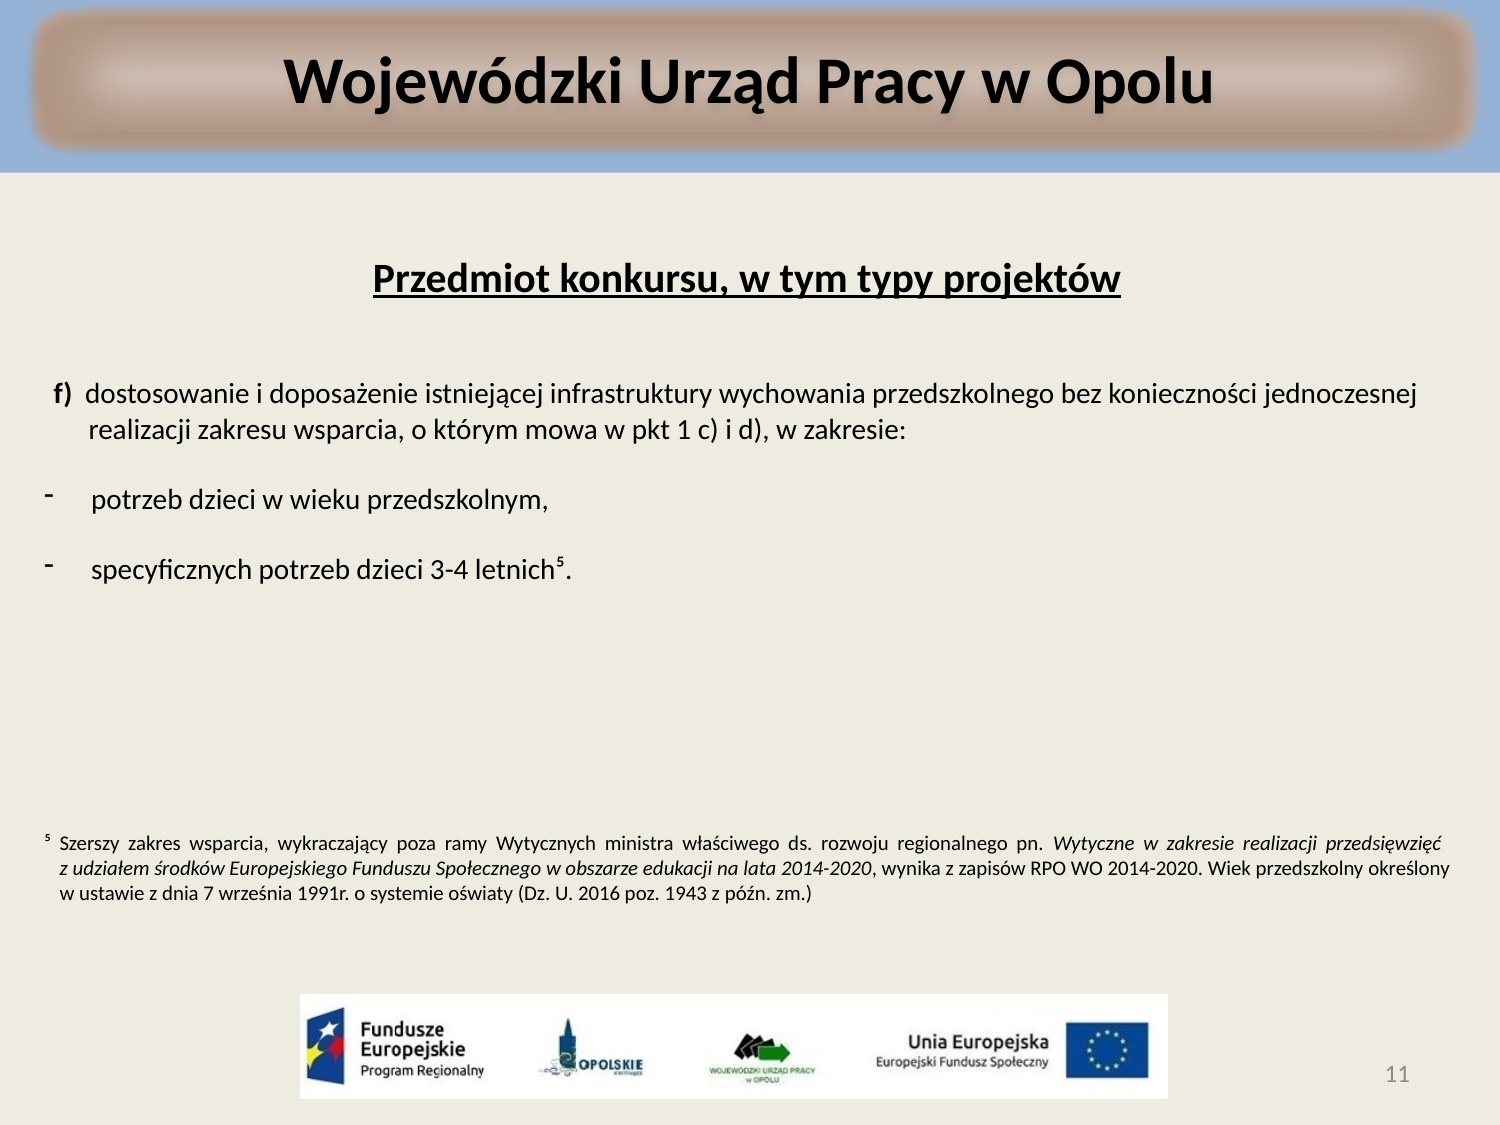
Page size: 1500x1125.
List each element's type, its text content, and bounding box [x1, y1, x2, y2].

text_box [0, 0, 1500, 175]
text_box Przedmiot konkursu, w tym typy projektów f) dostosowanie i doposażenie istniejącej infrastruktury wychowania przedszkolnego bez konieczności jednoczesnej realizacji zakresu wsparcia, o którym mowa w pkt 1 c) i d), w zakresie: potrzeb dzieci w wieku przedszkolnym, specyficznych potrzeb dzieci 3-4 letnich⁵. ⁵ Szerszy zakres wsparcia, wykraczający poza ramy Wytycznych ministra właściwego ds. rozwoju regionalnego pn. Wytyczne w zakresie realizacji przedsięwzięć z udziałem środków Europejskiego Funduszu Społecznego w obszarze edukacji na lata 2014-2020, wynika z zapisów RPO WO 2014-2020. Wiek przedszkolny określony w ustawie z dnia 7 września 1991r. o systemie oświaty (Dz. U. 2016 poz. 1943 z późn. zm.) [29, 208, 1465, 1022]
slide_number 11 [1171, 1042, 1425, 1103]
picture [299, 994, 1169, 1099]
